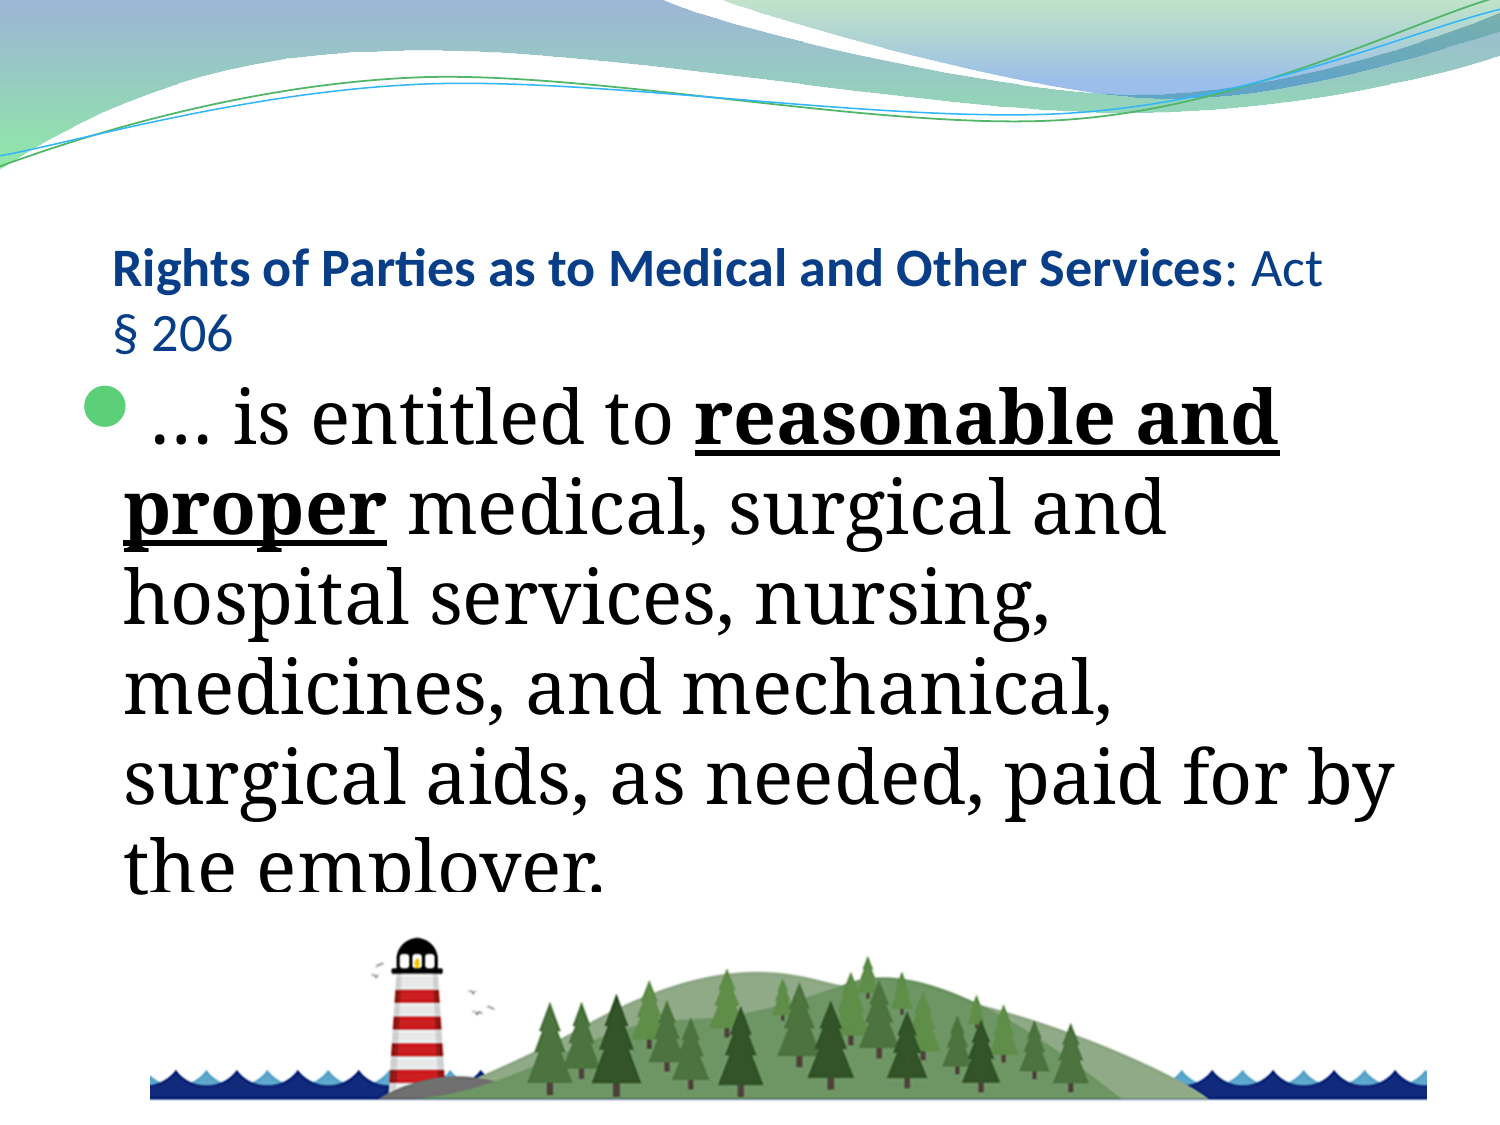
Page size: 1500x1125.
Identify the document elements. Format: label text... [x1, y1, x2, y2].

picture [149, 892, 1427, 1125]
list … is entitled to reasonable and proper medical, surgical and hospital services, nursing, medicines, and mechanical, surgical aids, as needed, paid for by the employer. [63, 362, 1427, 893]
title Rights of Parties as to Medical and Other Services: Act § 206 [112, 224, 1338, 362]
